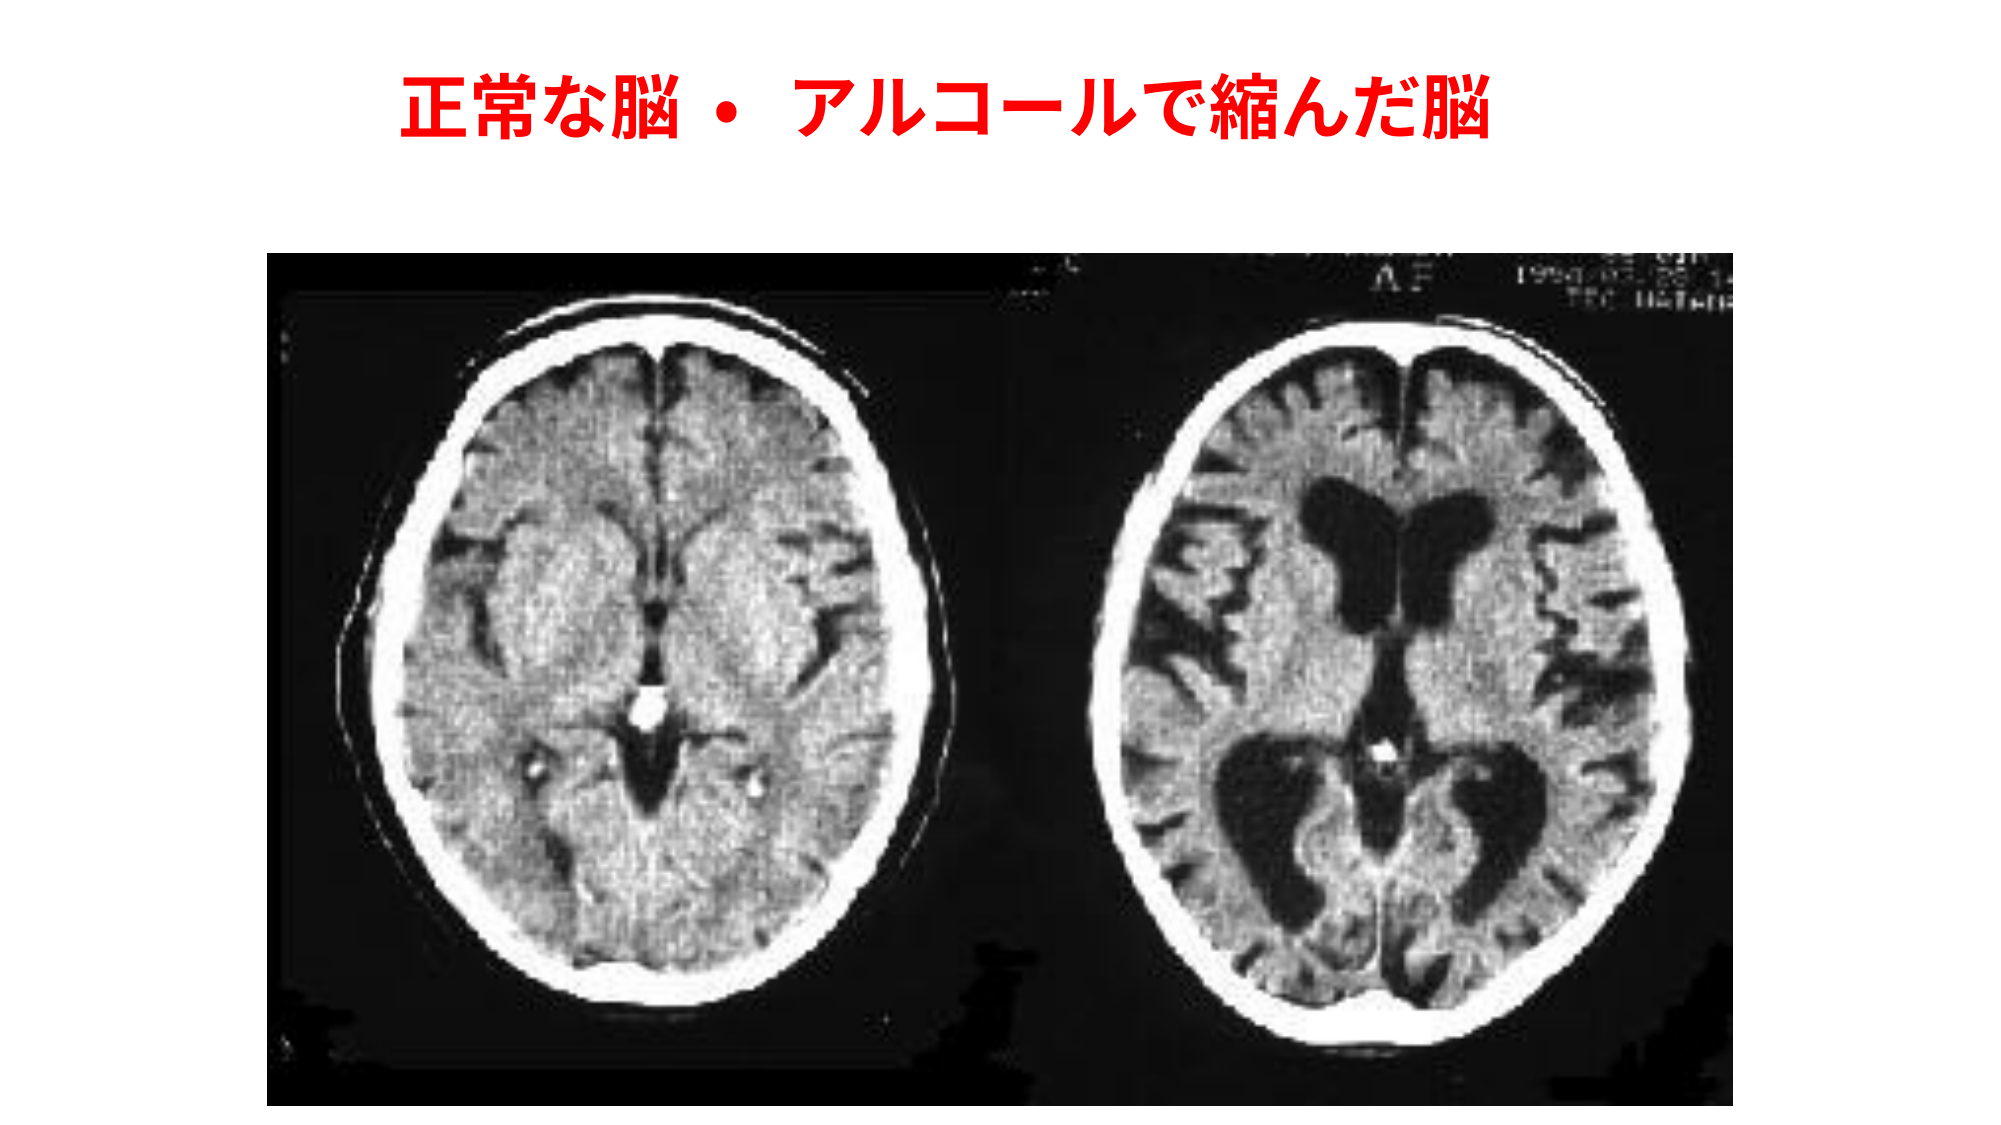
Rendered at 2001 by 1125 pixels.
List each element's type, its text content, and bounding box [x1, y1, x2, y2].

picture [267, 253, 1733, 1106]
title 正常な脳 ・ アルコールで縮んだ脳 [312, 37, 1713, 185]
